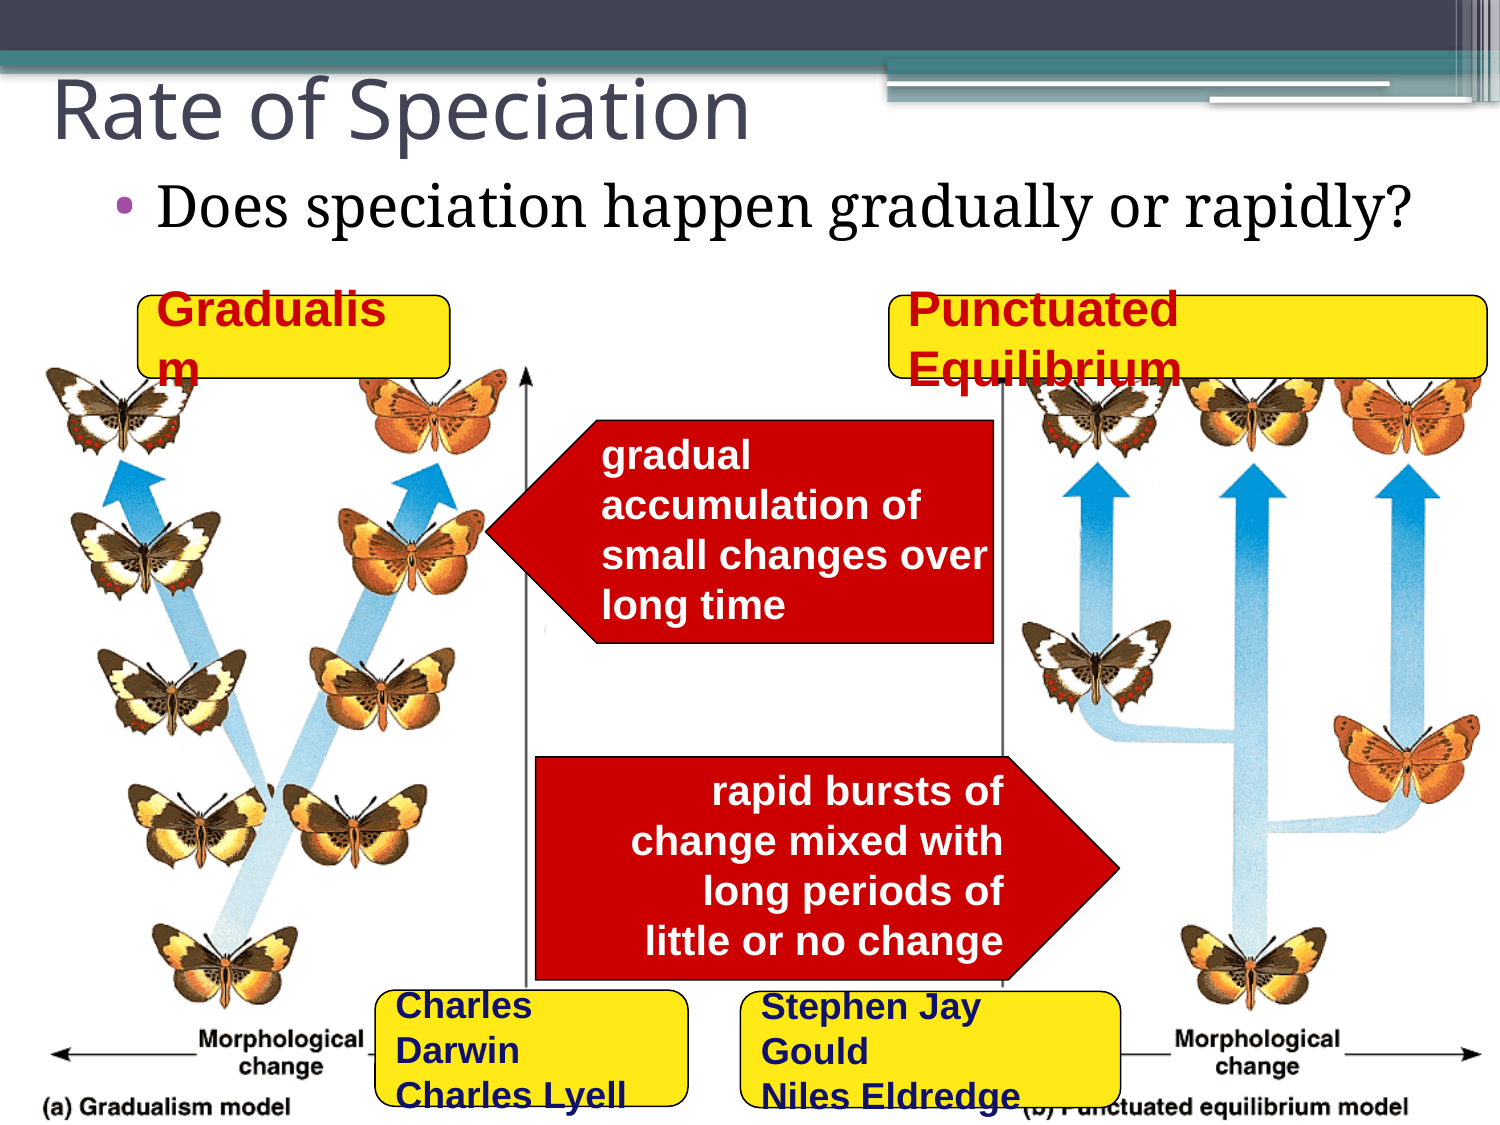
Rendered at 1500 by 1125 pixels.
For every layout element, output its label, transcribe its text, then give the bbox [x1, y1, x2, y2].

text_box Stephen Jay Gould Niles Eldredge [740, 991, 983, 1108]
picture [990, 355, 1500, 1125]
title Rate of Speciation [34, 18, 1385, 194]
text_box gradual accumulation of small changes over long time [552, 420, 983, 644]
picture [34, 355, 546, 1125]
text_box rapid bursts of change mixed with long periods of little or no change [552, 756, 983, 980]
text_box Punctuated Equilibrium [888, 295, 1488, 379]
list Does speciation happen gradually or rapidly? [81, 161, 1490, 278]
text_box Gradualism [137, 295, 450, 353]
text_box Charles Darwin Charles Lyell [552, 990, 689, 1107]
